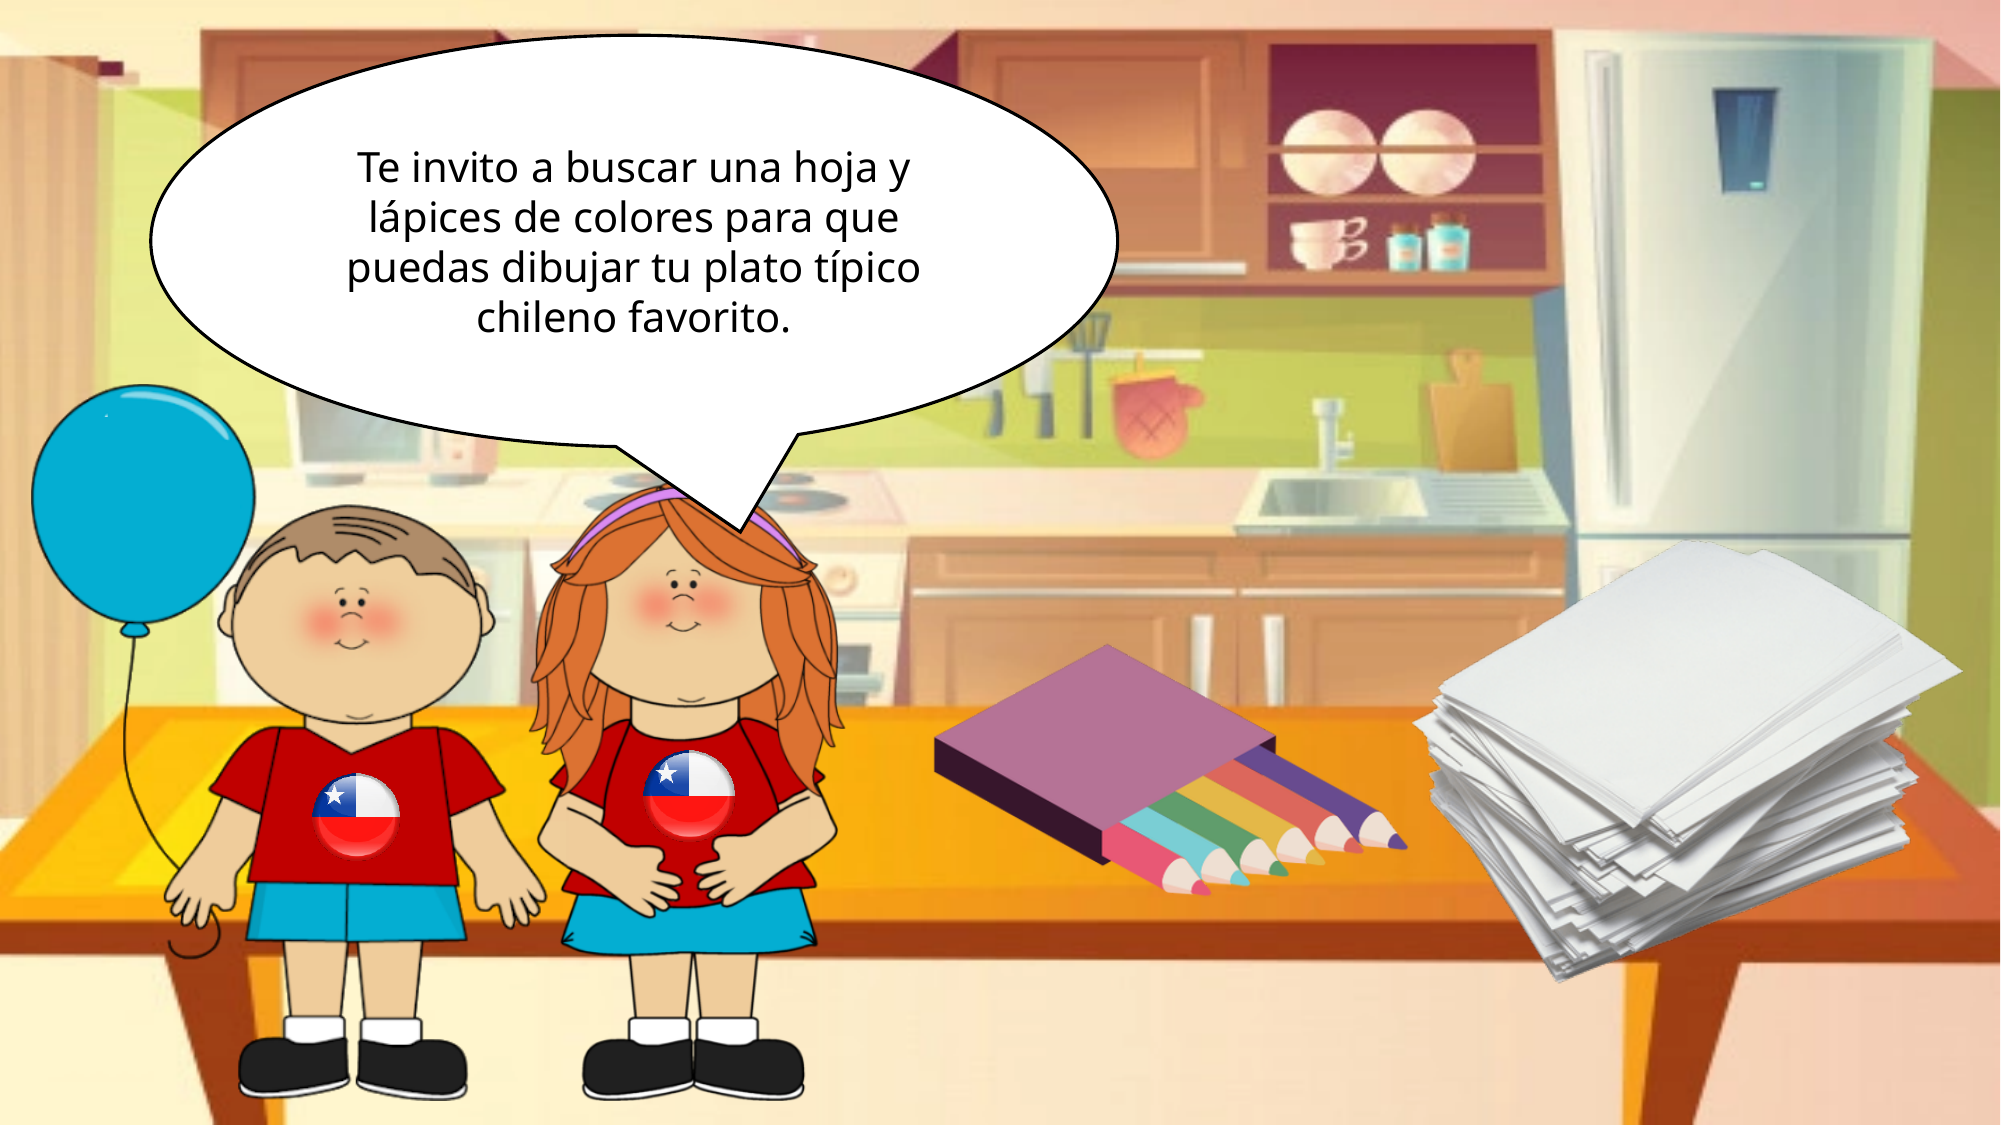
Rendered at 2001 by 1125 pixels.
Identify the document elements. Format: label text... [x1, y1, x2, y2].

text_box Te invito a buscar una hoja y lápices de colores para que puedas dibujar tu plato típico chileno favorito. [149, 34, 1119, 481]
picture [0, 0, 2001, 1125]
